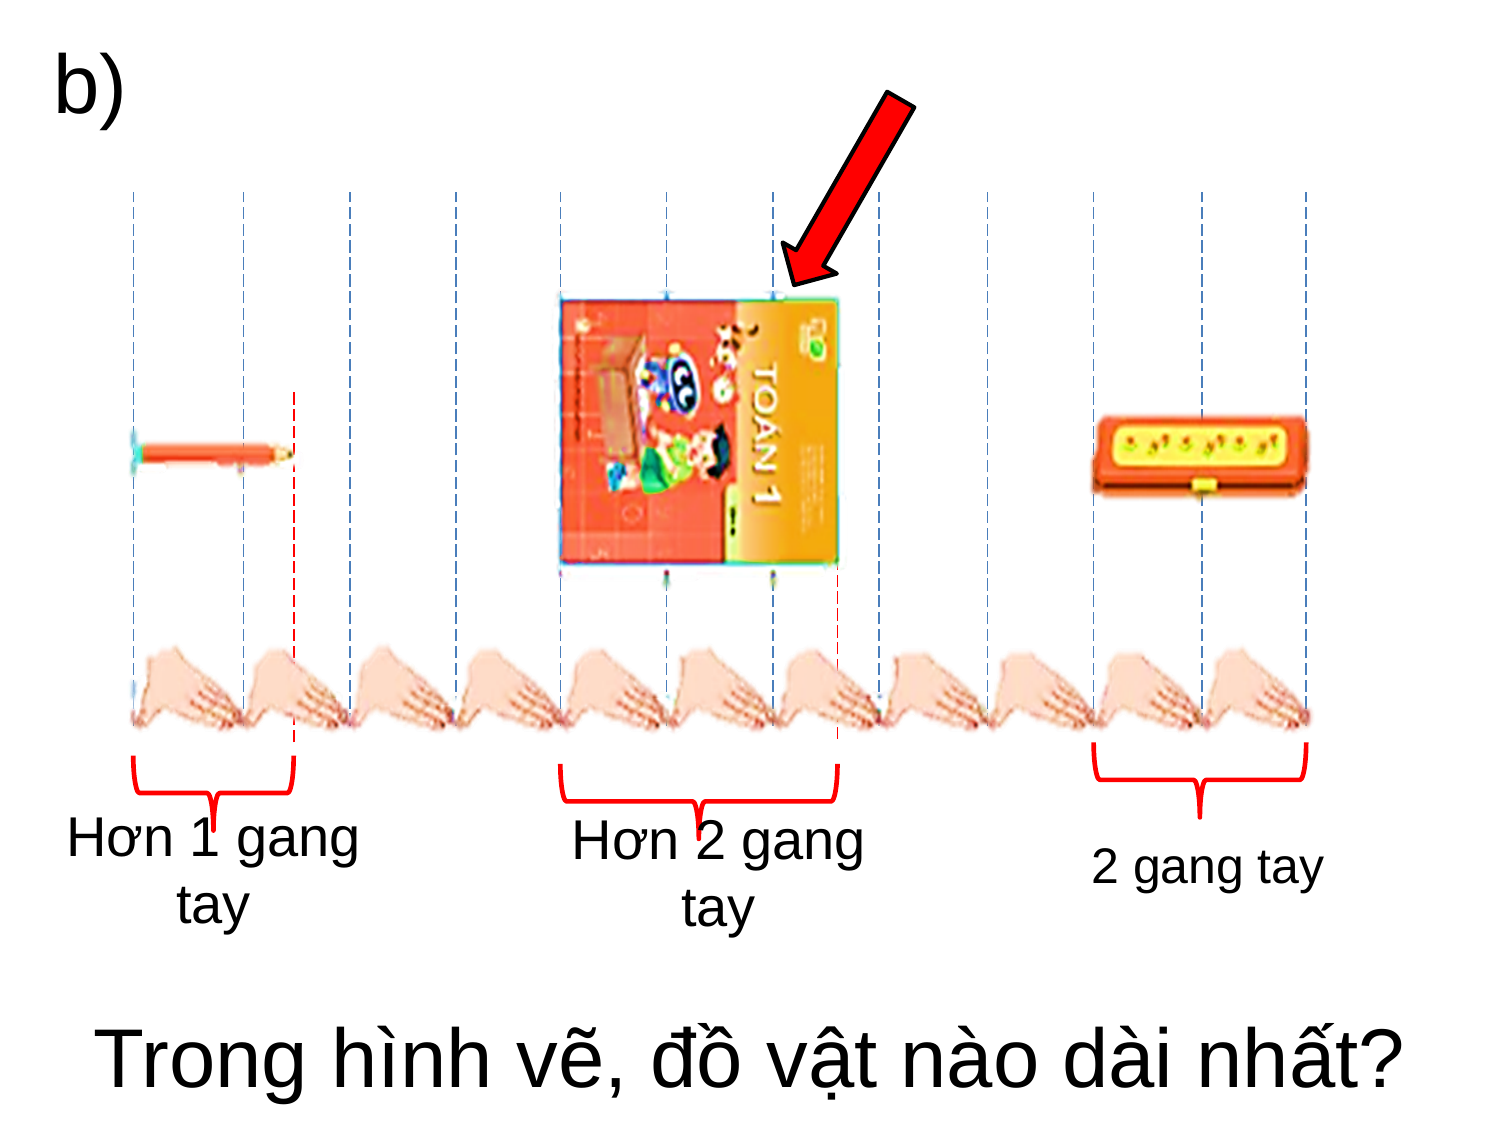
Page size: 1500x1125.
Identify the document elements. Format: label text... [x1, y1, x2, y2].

text_box Hơn 1 gang tay [19, 792, 408, 943]
text_box Trong hình vẽ, đồ vật nào dài nhất? [0, 979, 1500, 1125]
text_box Hơn 2 gang tay [524, 802, 913, 946]
text_box [846, 89, 917, 158]
picture [105, 159, 1395, 794]
title b) [24, 5, 157, 156]
text_box 2 gang tay [1014, 788, 1402, 939]
